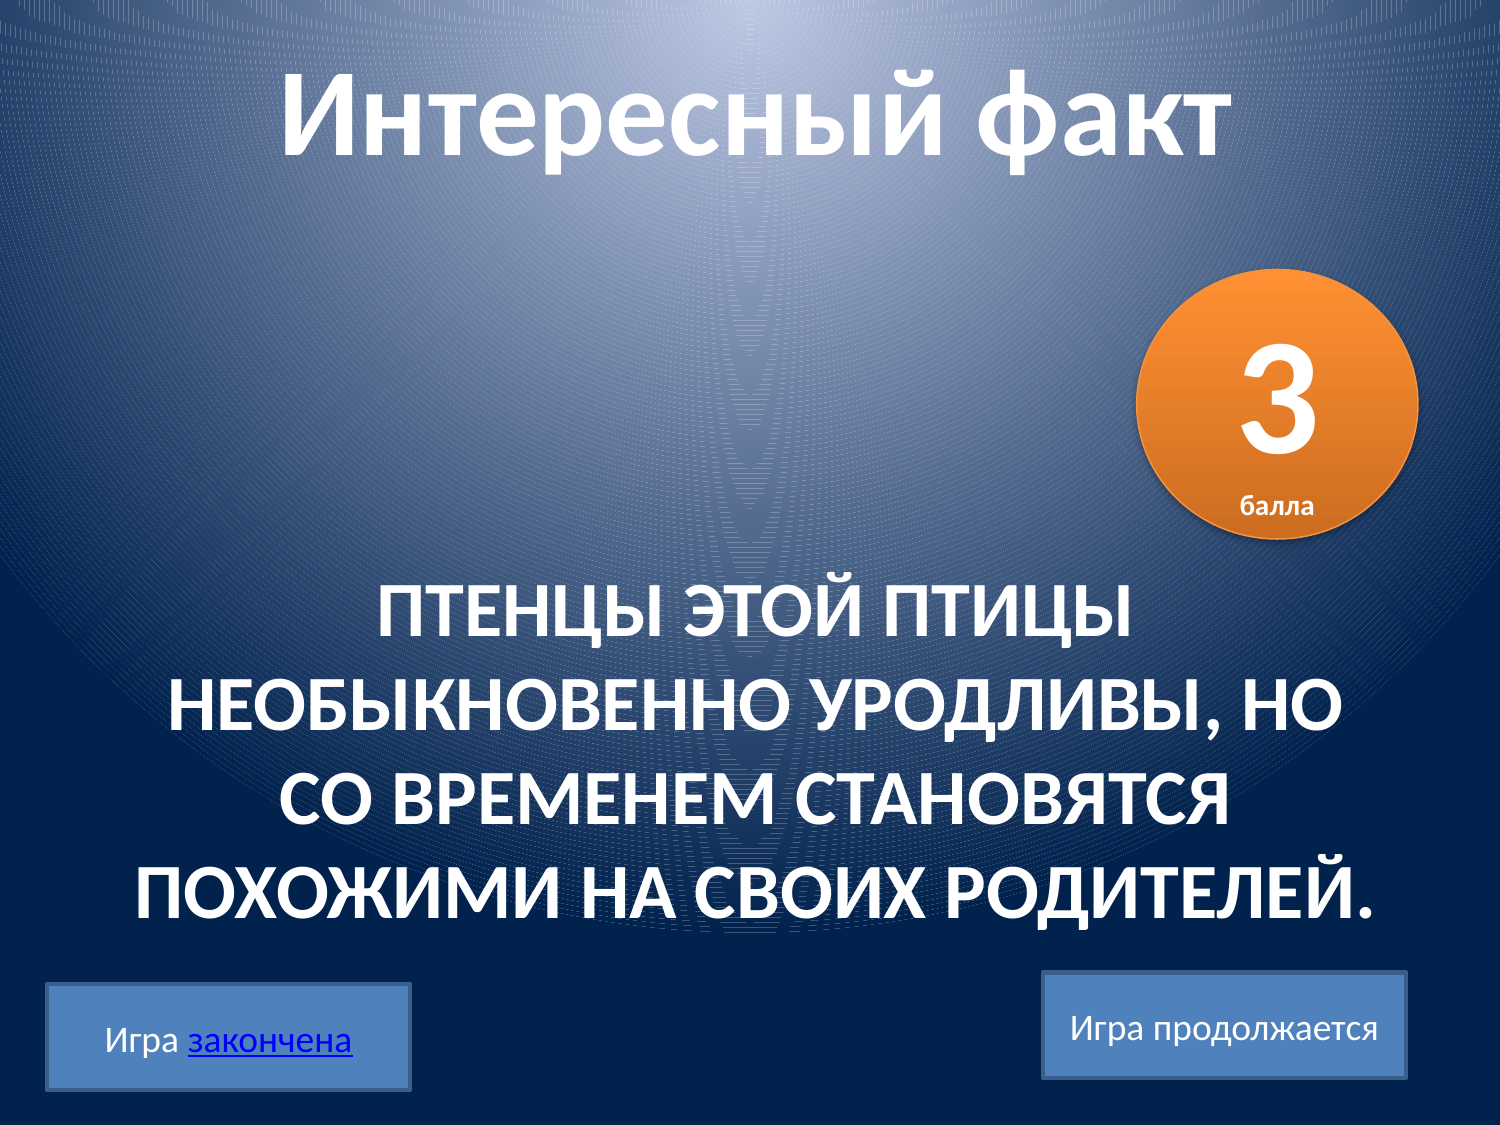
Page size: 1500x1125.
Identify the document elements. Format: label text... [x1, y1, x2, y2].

text_box Игра продолжается [1041, 970, 1408, 1080]
title Птенцы этой птицы необыкновенно уродливы, но со временем становятся похожими на своих родителей. [118, 550, 1394, 947]
text_box Игра закончена [45, 982, 412, 1092]
text_box 3 балла [1135, 268, 1419, 540]
list Интересный факт [118, 23, 1394, 188]
